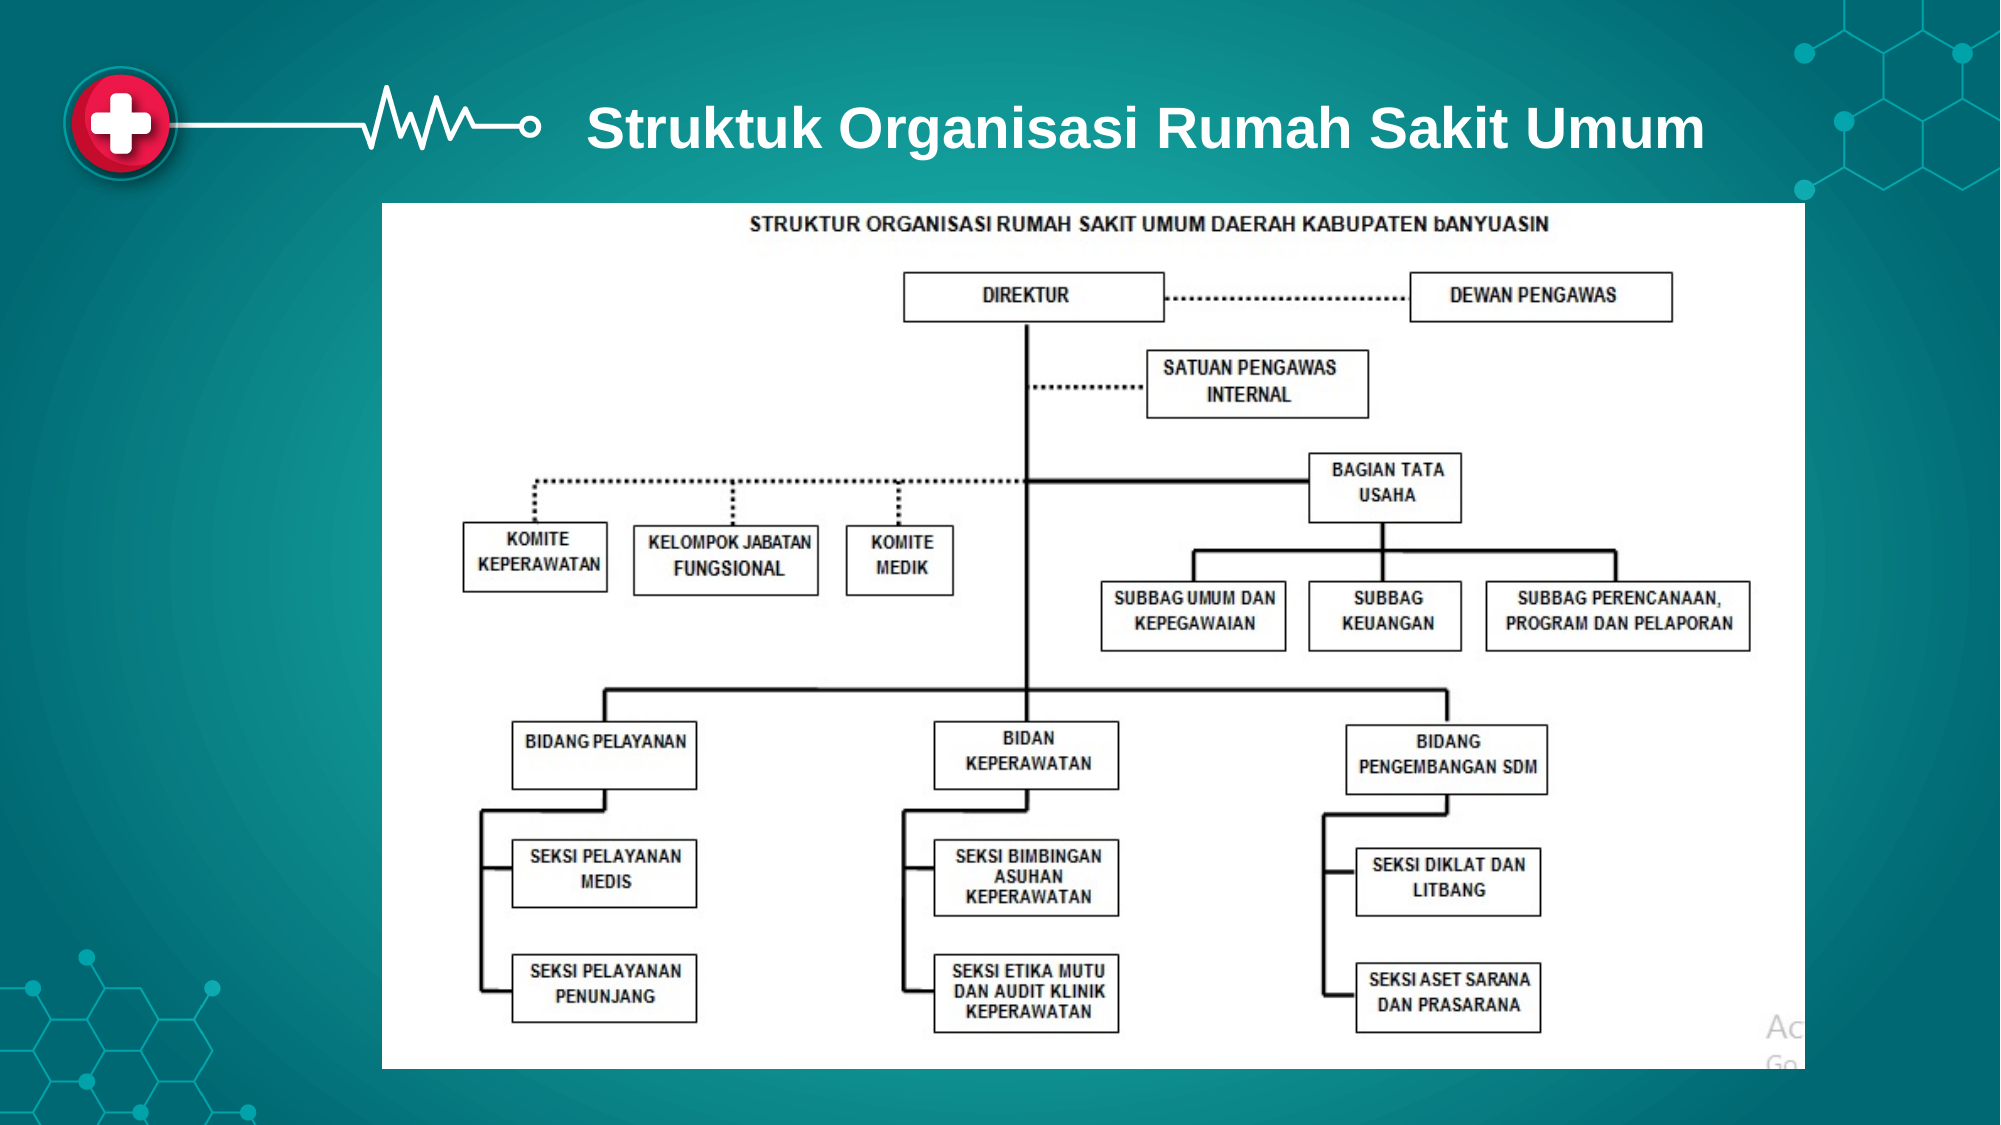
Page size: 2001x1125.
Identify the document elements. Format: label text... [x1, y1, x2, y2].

picture [0, 0, 2000, 1125]
text_box Struktuk Organisasi Rumah Sakit Umum [558, 83, 1736, 168]
